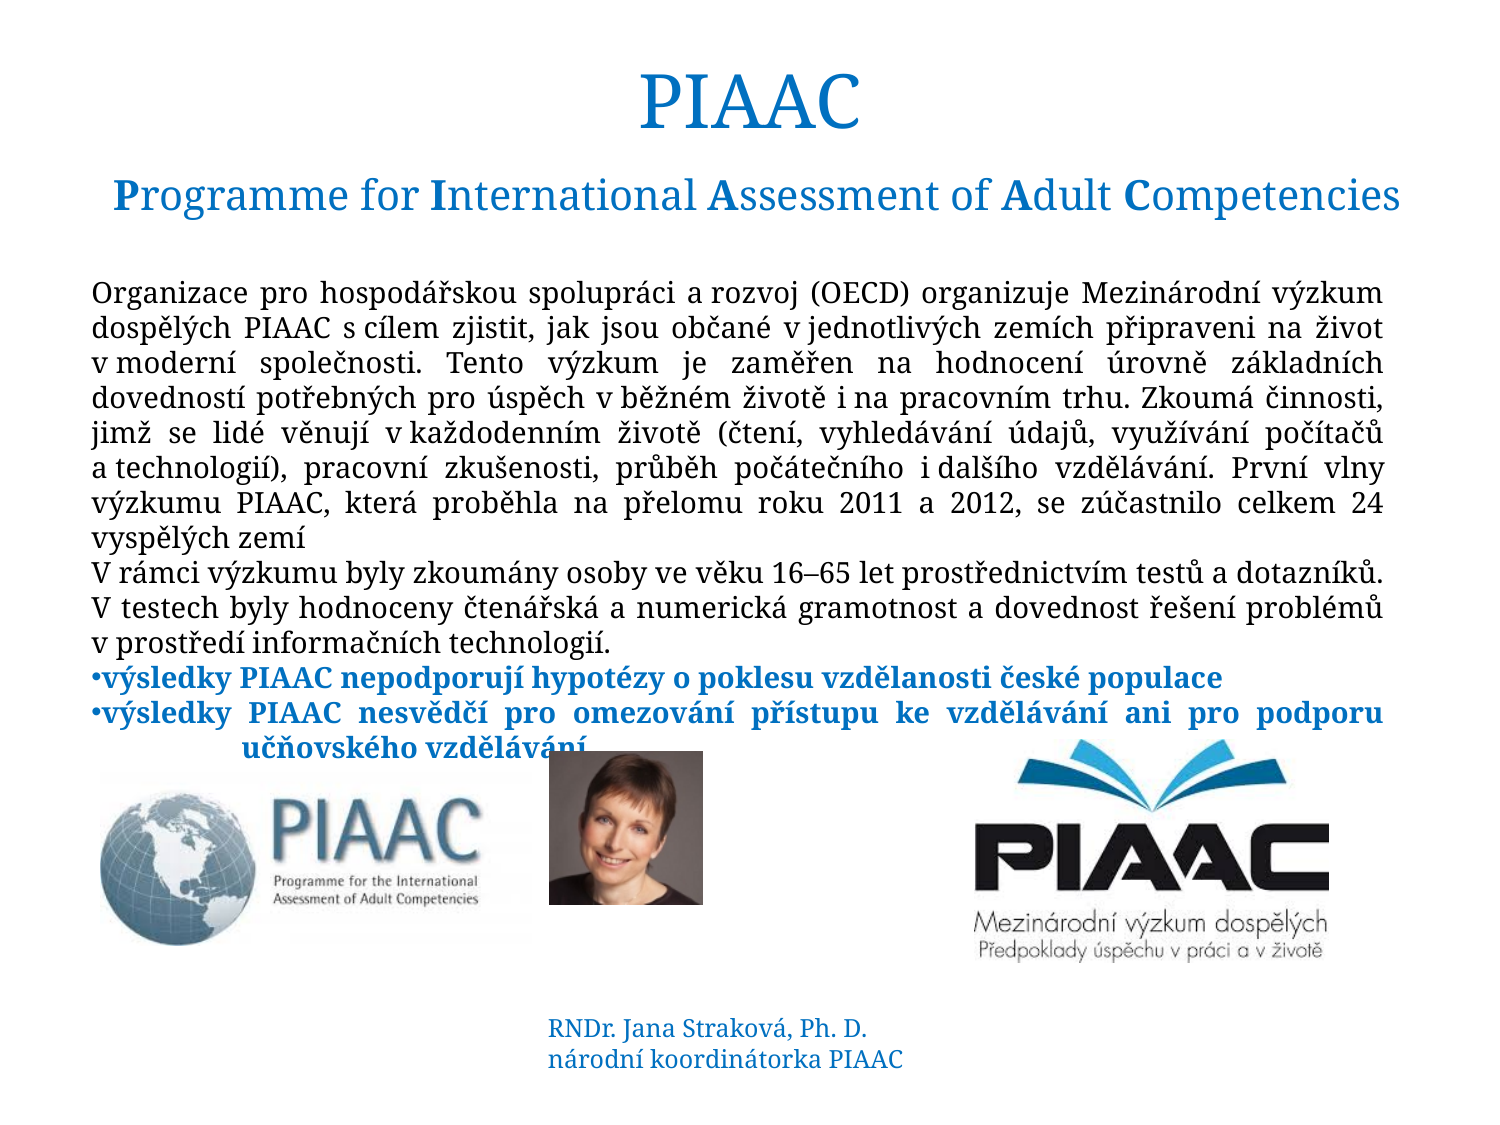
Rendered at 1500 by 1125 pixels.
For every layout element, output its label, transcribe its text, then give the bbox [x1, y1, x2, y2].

picture [100, 762, 532, 946]
picture [548, 751, 703, 906]
text_box Organizace pro hospodářskou spolupráci a rozvoj (OECD) organizuje Mezinárodní výzkum dospělých PIAAC s cílem zjistit, jak jsou občané v jednotlivých zemích připraveni na život v moderní společnosti. Tento výzkum je zaměřen na hodnocení úrovně základních dovedností potřebných pro úspěch v běžném životě i na pracovním trhu. Zkoumá činnosti, jimž se lidé věnují v každodenním životě (čtení, vyhledávání údajů, využívání počítačů a technologií), pracovní zkušenosti, průběh počátečního i dalšího vzdělávání. První vlny výzkumu PIAAC, která proběhla na přelomu roku 2011 a 2012, se zúčastnilo celkem 24 vyspělých zemí V rámci výzkumu byly zkoumány osoby ve věku 16–65 let prostřednictvím testů a dotazníků. V testech byly hodnoceny čtenářská a numerická gramotnost a dovednost řešení problémů v prostředí informačních technologií. výsledky PIAAC nepodporují hypotézy o poklesu vzdělanosti české populace výsledky PIAAC nesvědčí pro omezování přístupu ke vzdělávání ani pro podporu učňovského vzdělávání RNDr. Jana Straková, Ph. D. národní koordinátorka PIAAC [76, 267, 1400, 1116]
picture [974, 739, 1329, 963]
title PIAAC Programme for International Assessment of Adult Competencies [75, 45, 1425, 233]
